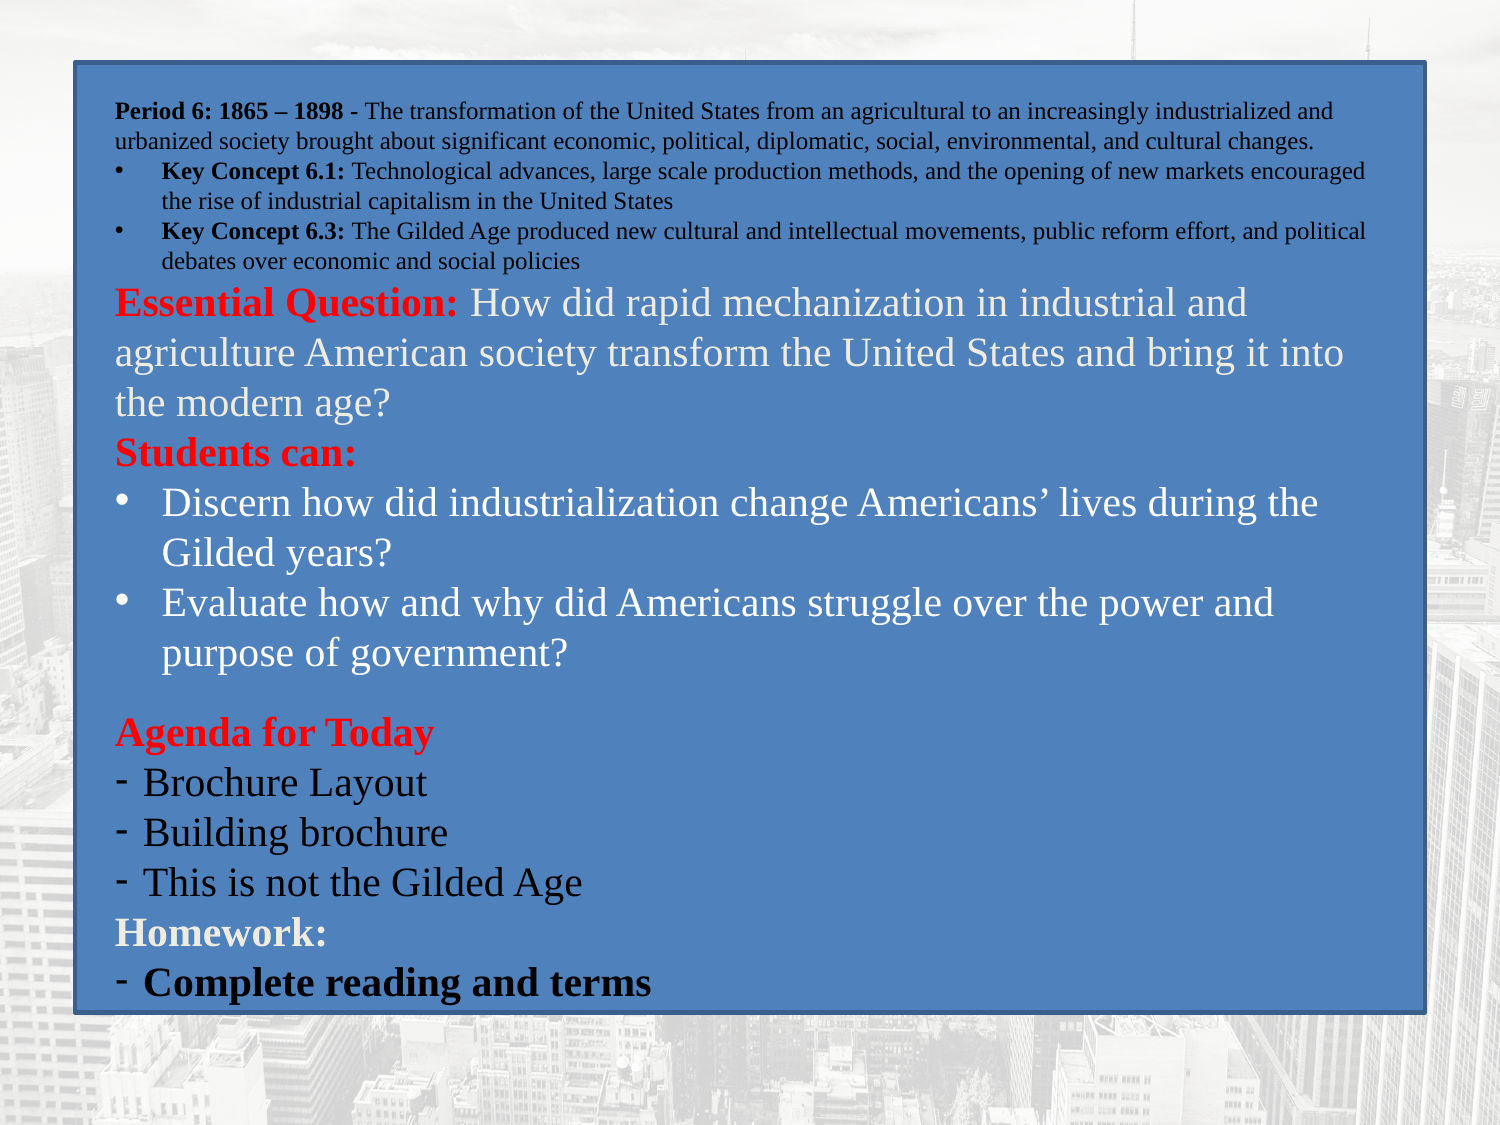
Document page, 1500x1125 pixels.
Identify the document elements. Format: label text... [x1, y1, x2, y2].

text_box Period 6: 1865 – 1898 - The transformation of the United States from an agricultural to an increasingly industrialized and urbanized society brought about significant economic, political, diplomatic, social, environmental, and cultural changes. Key Concept 6.1: Technological advances, large scale production methods, and the opening of new markets encouraged the rise of industrial capitalism in the United States Key Concept 6.3: The Gilded Age produced new cultural and intellectual movements, public reform effort, and political debates over economic and social policies Essential Question: How did rapid mechanization in industrial and agriculture American society transform the United States and bring it into the modern age? Students can: Discern how did industrialization change Americans’ lives during the Gilded years? Evaluate how and why did Americans struggle over the power and purpose of government? Agenda for Today Brochure Layout Building brochure This is not the Gilded Age Homework: Complete reading and terms [99, 87, 1413, 1087]
text_box [73, 60, 1427, 1015]
